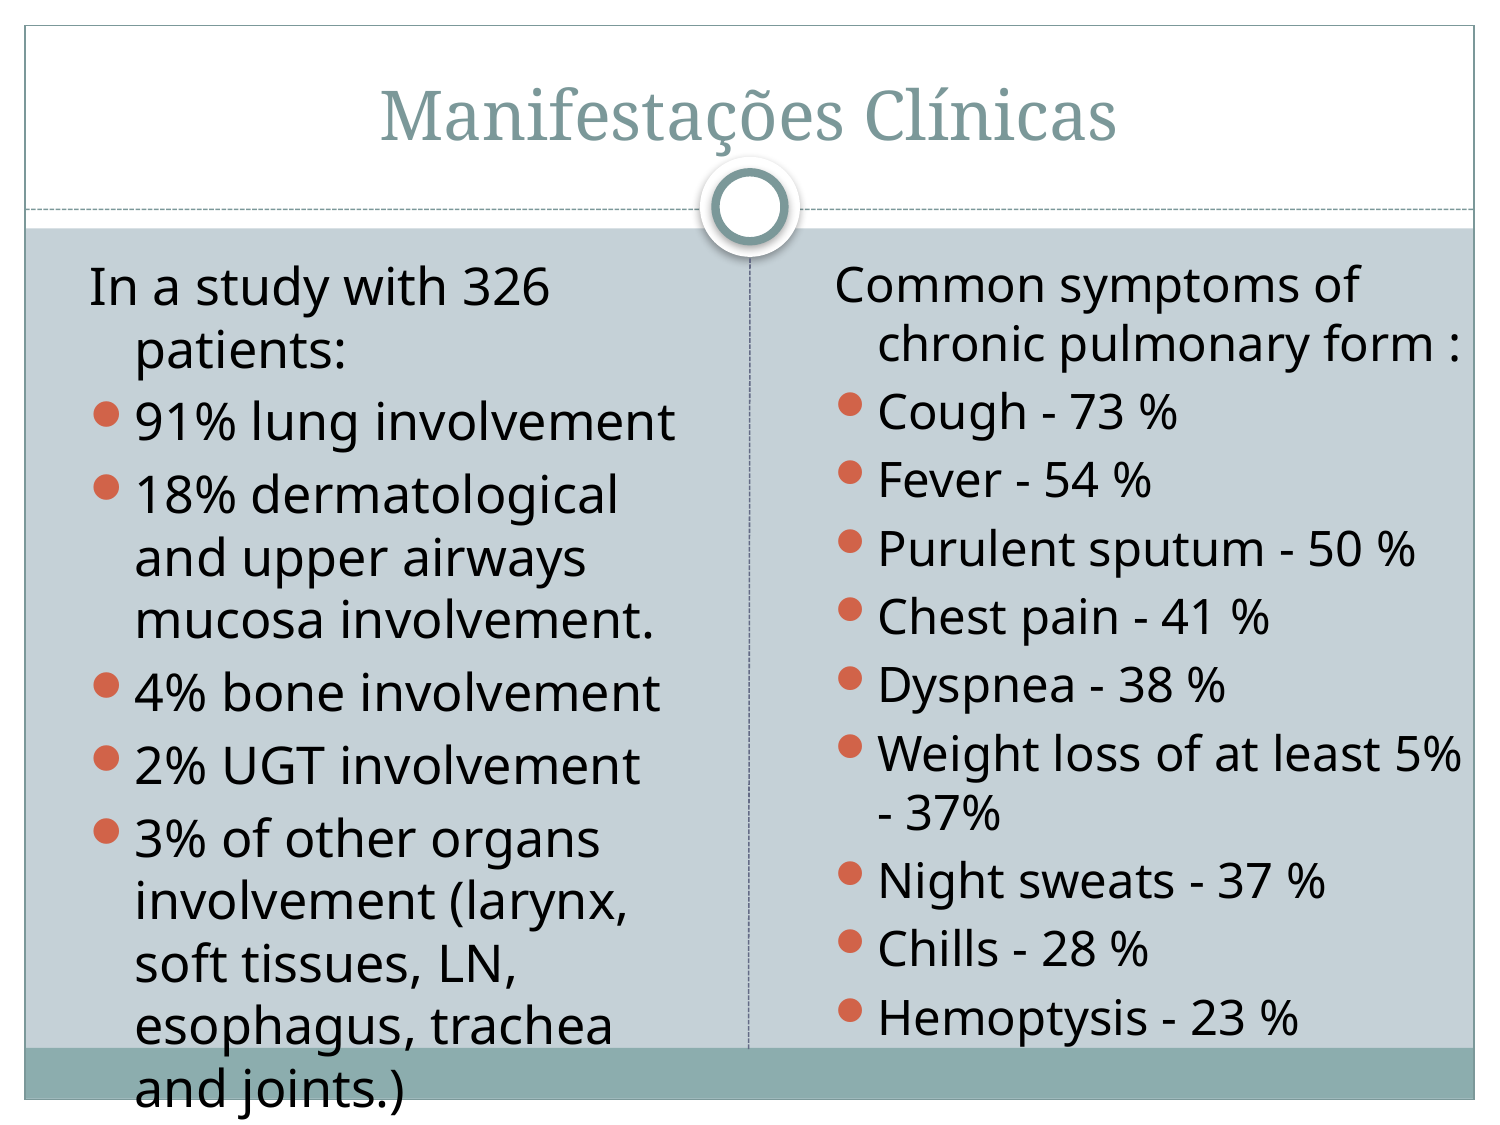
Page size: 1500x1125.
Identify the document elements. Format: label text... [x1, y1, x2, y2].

title Manifestações Clínicas [49, 37, 1450, 162]
list Common symptoms of chronic pulmonary form : Cough - 73 % Fever - 54 % Purulent sputum - 50 % Chest pain - 41 % Dyspnea - 38 % Weight loss of at least 5% - 37% Night sweats - 37 % Chills - 28 % Hemoptysis - 23 % [820, 246, 1489, 1102]
list In a study with 326 patients: 91% lung involvement 18% dermatological and upper airways mucosa involvement. 4% bone involvement 2% UGT involvement 3% of other organs involvement (larynx, soft tissues, LN, esophagus, trachea and joints.) [75, 246, 727, 1043]
